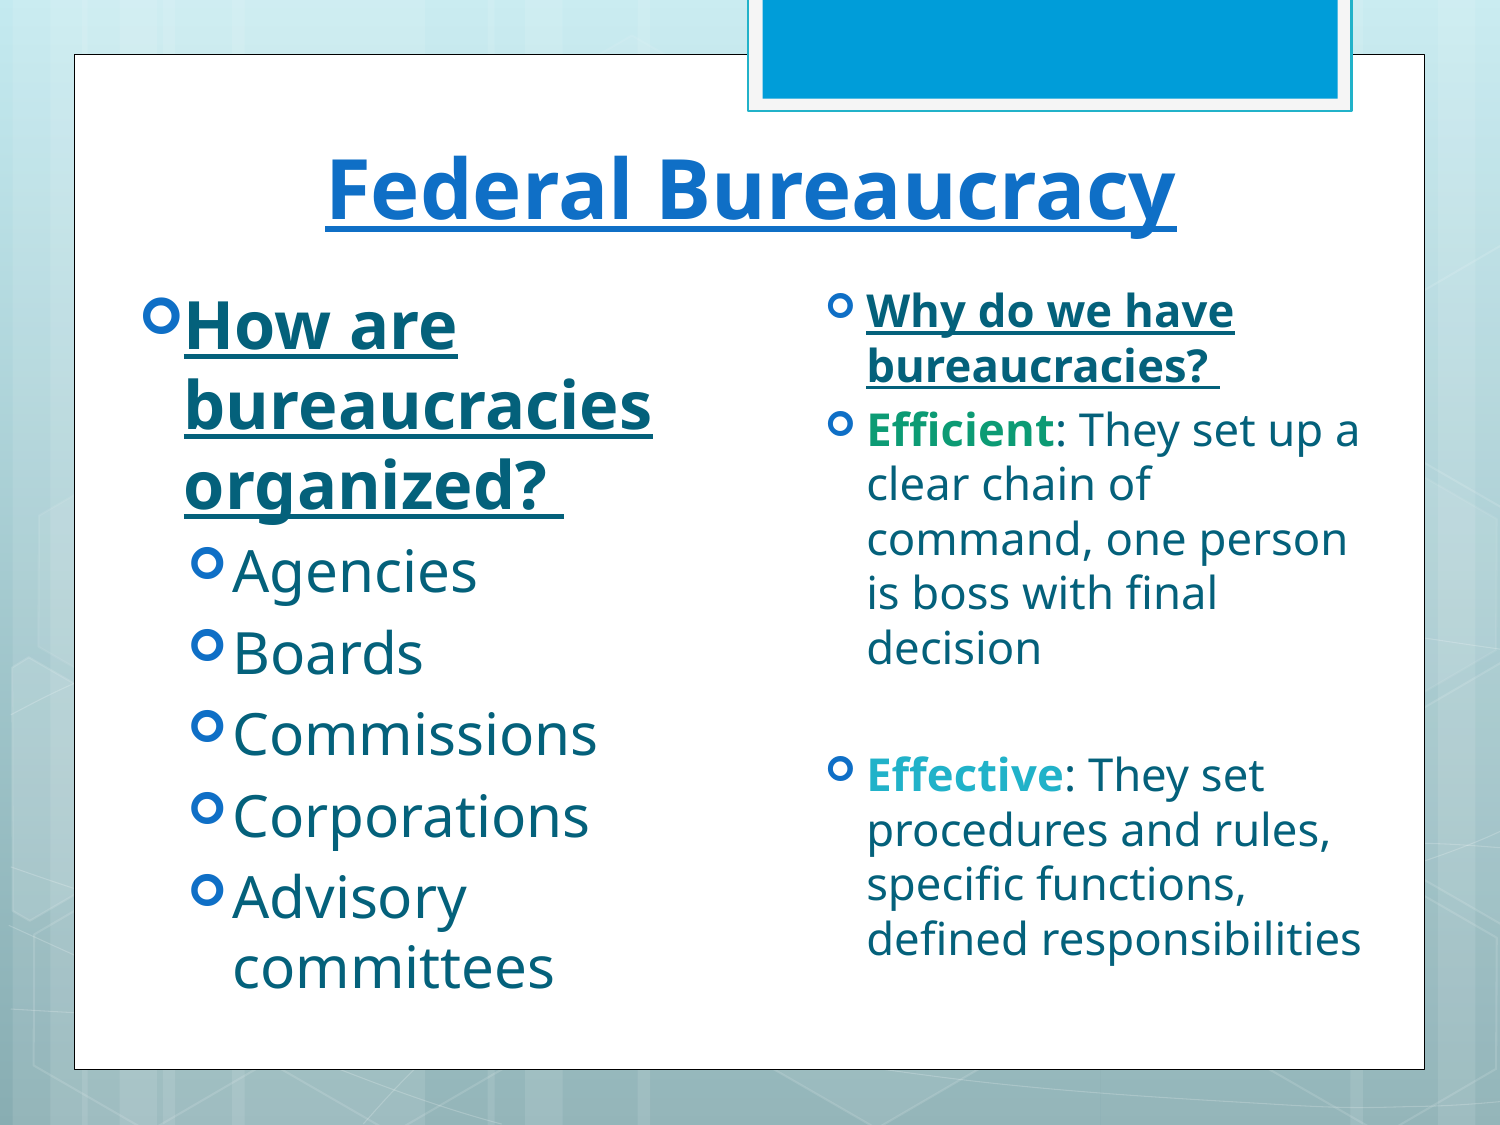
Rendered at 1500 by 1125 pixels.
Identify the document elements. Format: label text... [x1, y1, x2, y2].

title Federal Bureaucracy [174, 125, 1328, 244]
list How are bureaucracies organized? Agencies Boards Commissions Corporations Advisory committees [112, 275, 725, 1013]
list Why do we have bureaucracies? Efficient: They set up a clear chain of command, one person is boss with final decision Effective: They set procedures and rules, specific functions, defined responsibilities [800, 275, 1388, 1013]
